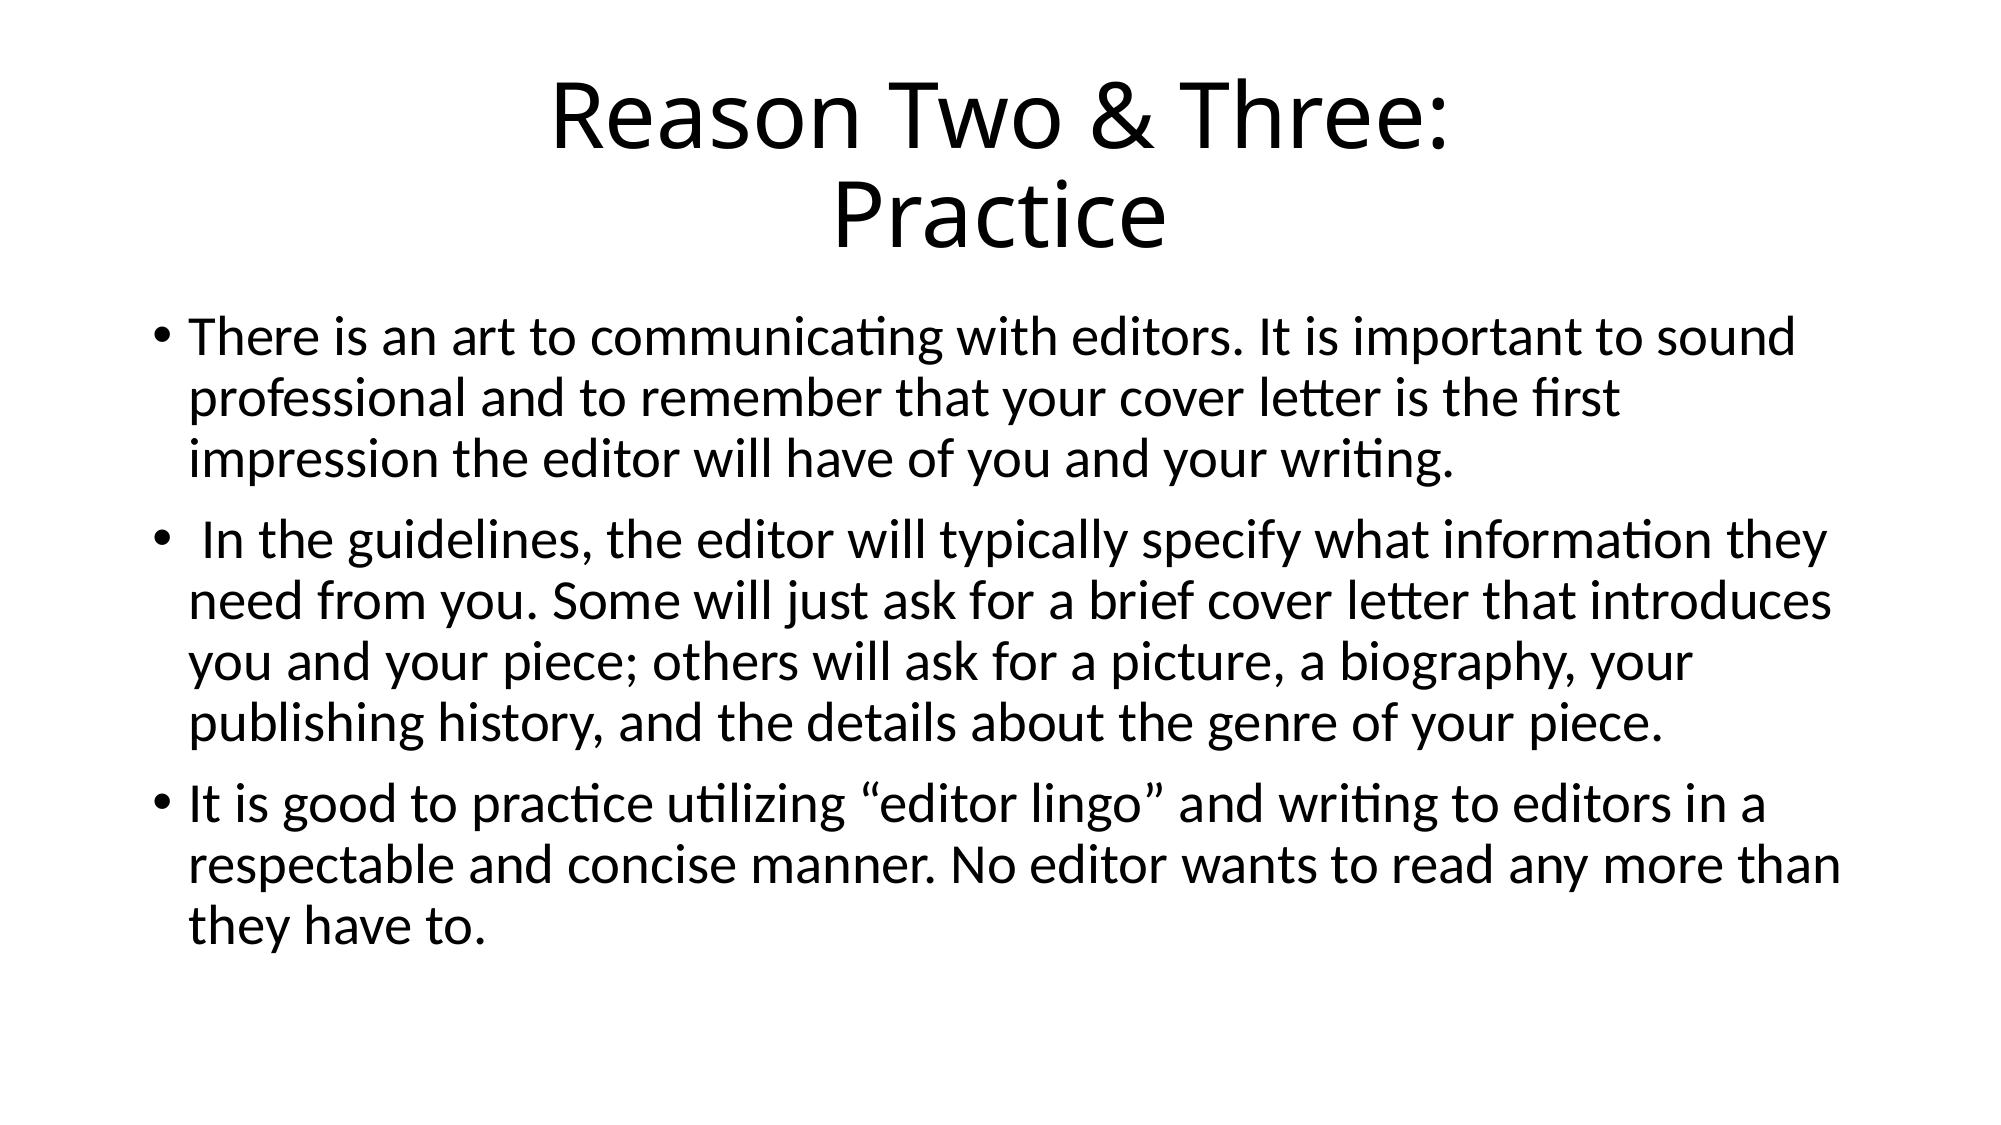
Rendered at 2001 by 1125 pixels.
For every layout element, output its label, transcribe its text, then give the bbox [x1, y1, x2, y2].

title Reason Two & Three: Practice [137, 59, 1863, 278]
list There is an art to communicating with editors. It is important to sound professional and to remember that your cover letter is the first impression the editor will have of you and your writing. In the guidelines, the editor will typically specify what information they need from you. Some will just ask for a brief cover letter that introduces you and your piece; others will ask for a picture, a biography, your publishing history, and the details about the genre of your piece. It is good to practice utilizing “editor lingo” and writing to editors in a respectable and concise manner. No editor wants to read any more than they have to. [137, 299, 1863, 1014]
